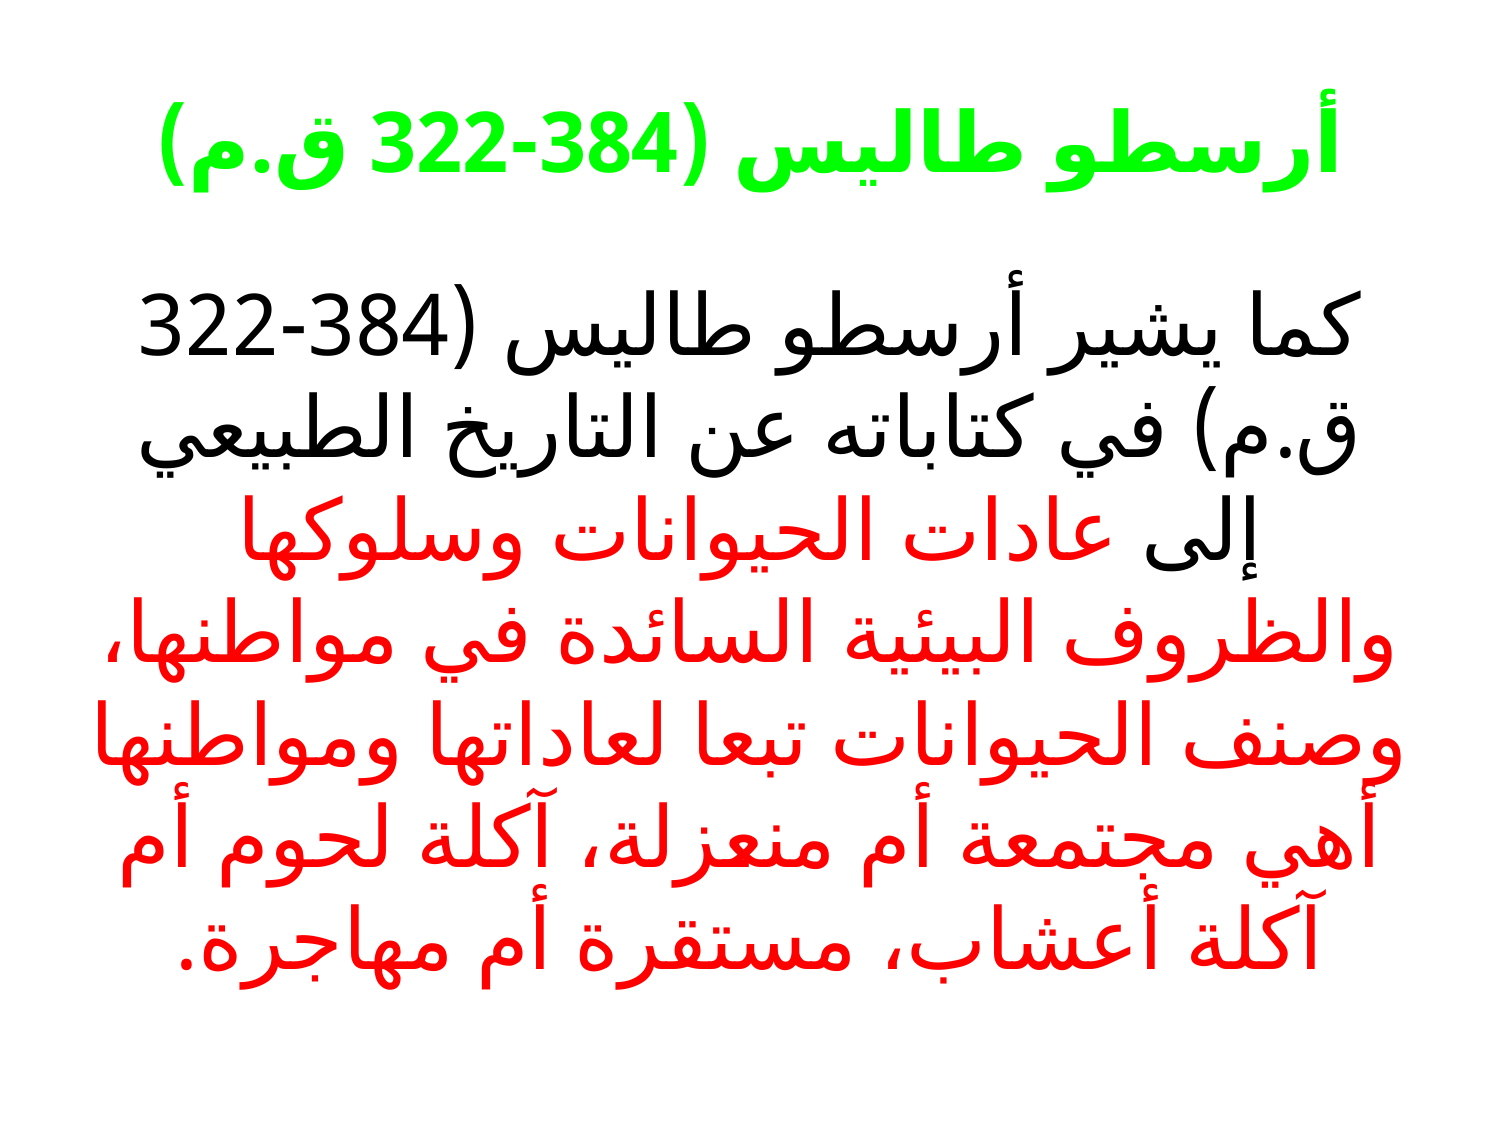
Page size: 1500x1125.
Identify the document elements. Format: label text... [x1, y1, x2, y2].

list كما يشير أرسطو طاليس (384-322 ق.م) في كتاباته عن التاريخ الطبيعي إلى عادات الحيوانات وسلوكها والظروف البيئية السائدة في مواطنها، وصنف الحيوانات تبعا لعاداتها ومواطنها أهي مجتمعة أم منعزلة، آكلة لحوم أم آكلة أعشاب، مستقرة أم مهاجرة. [75, 262, 1425, 1005]
title أرسطو طاليس (384-322 ق.م) [75, 45, 1425, 233]
